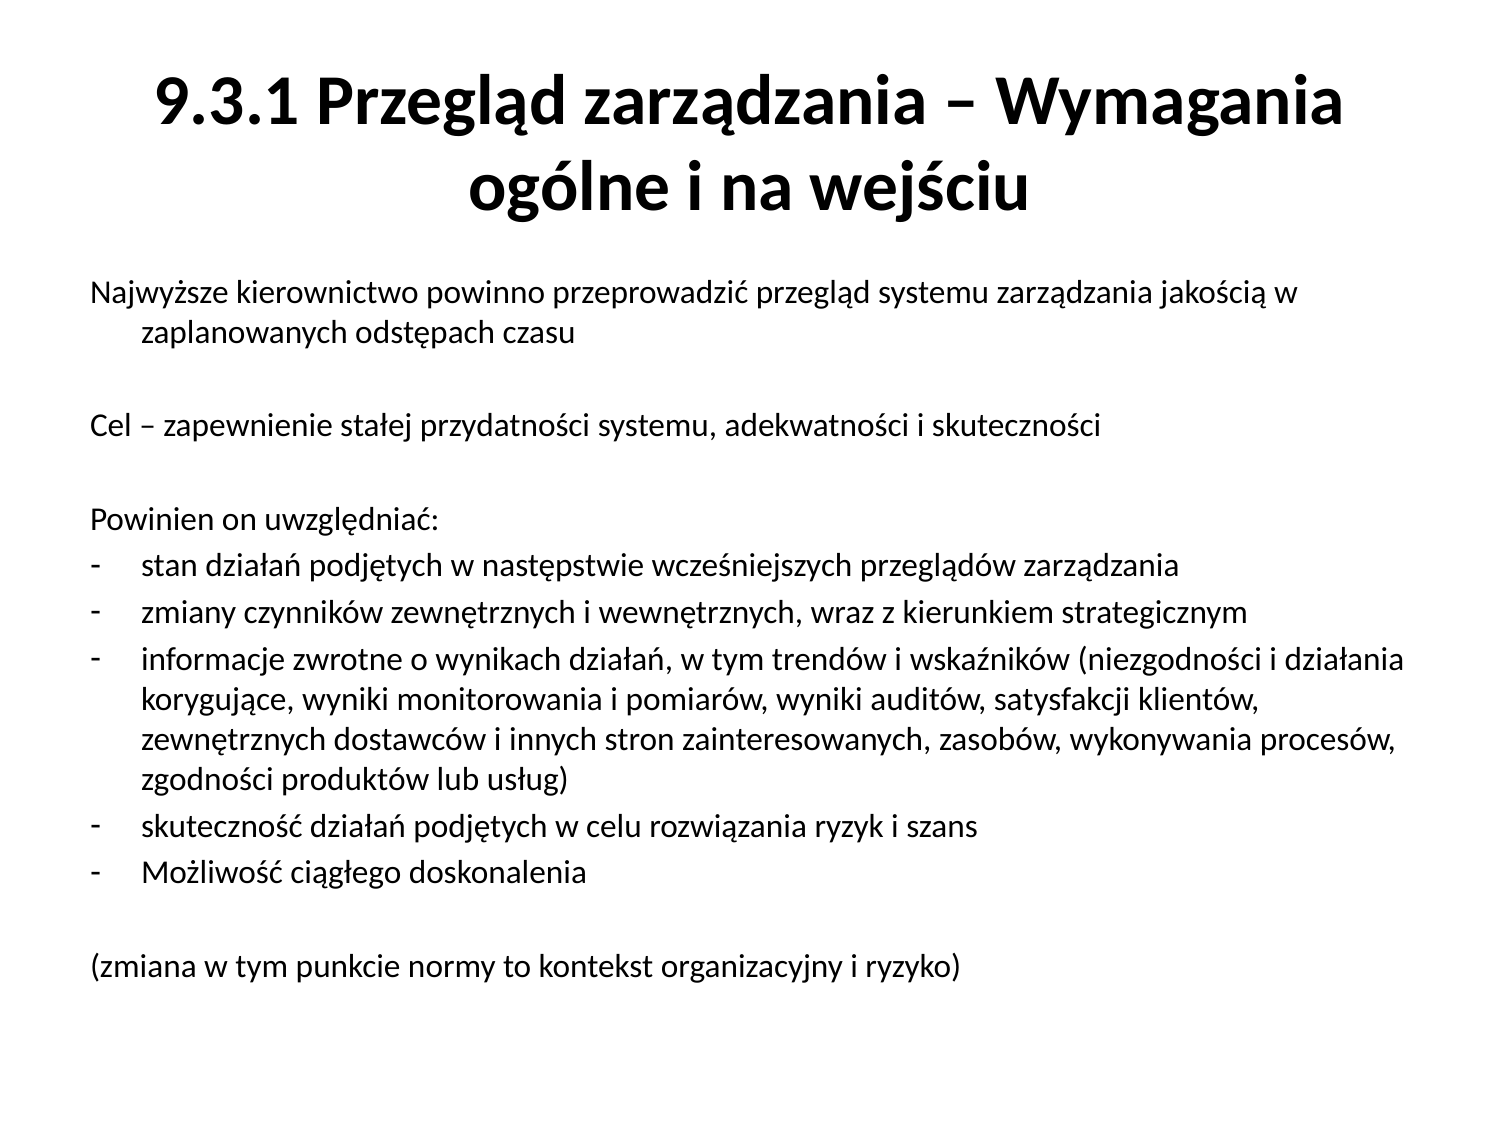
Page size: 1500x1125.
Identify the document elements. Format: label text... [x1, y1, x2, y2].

title 9.3.1 Przegląd zarządzania – Wymagania ogólne i na wejściu [75, 45, 1425, 233]
list Najwyższe kierownictwo powinno przeprowadzić przegląd systemu zarządzania jakością w zaplanowanych odstępach czasu Cel – zapewnienie stałej przydatności systemu, adekwatności i skuteczności Powinien on uwzględniać: stan działań podjętych w następstwie wcześniejszych przeglądów zarządzania zmiany czynników zewnętrznych i wewnętrznych, wraz z kierunkiem strategicznym informacje zwrotne o wynikach działań, w tym trendów i wskaźników (niezgodności i działania korygujące, wyniki monitorowania i pomiarów, wyniki auditów, satysfakcji klientów, zewnętrznych dostawców i innych stron zainteresowanych, zasobów, wykonywania procesów, zgodności produktów lub usług) skuteczność działań podjętych w celu rozwiązania ryzyk i szans Możliwość ciągłego doskonalenia (zmiana w tym punkcie normy to kontekst organizacyjny i ryzyko) [75, 262, 1425, 1005]
